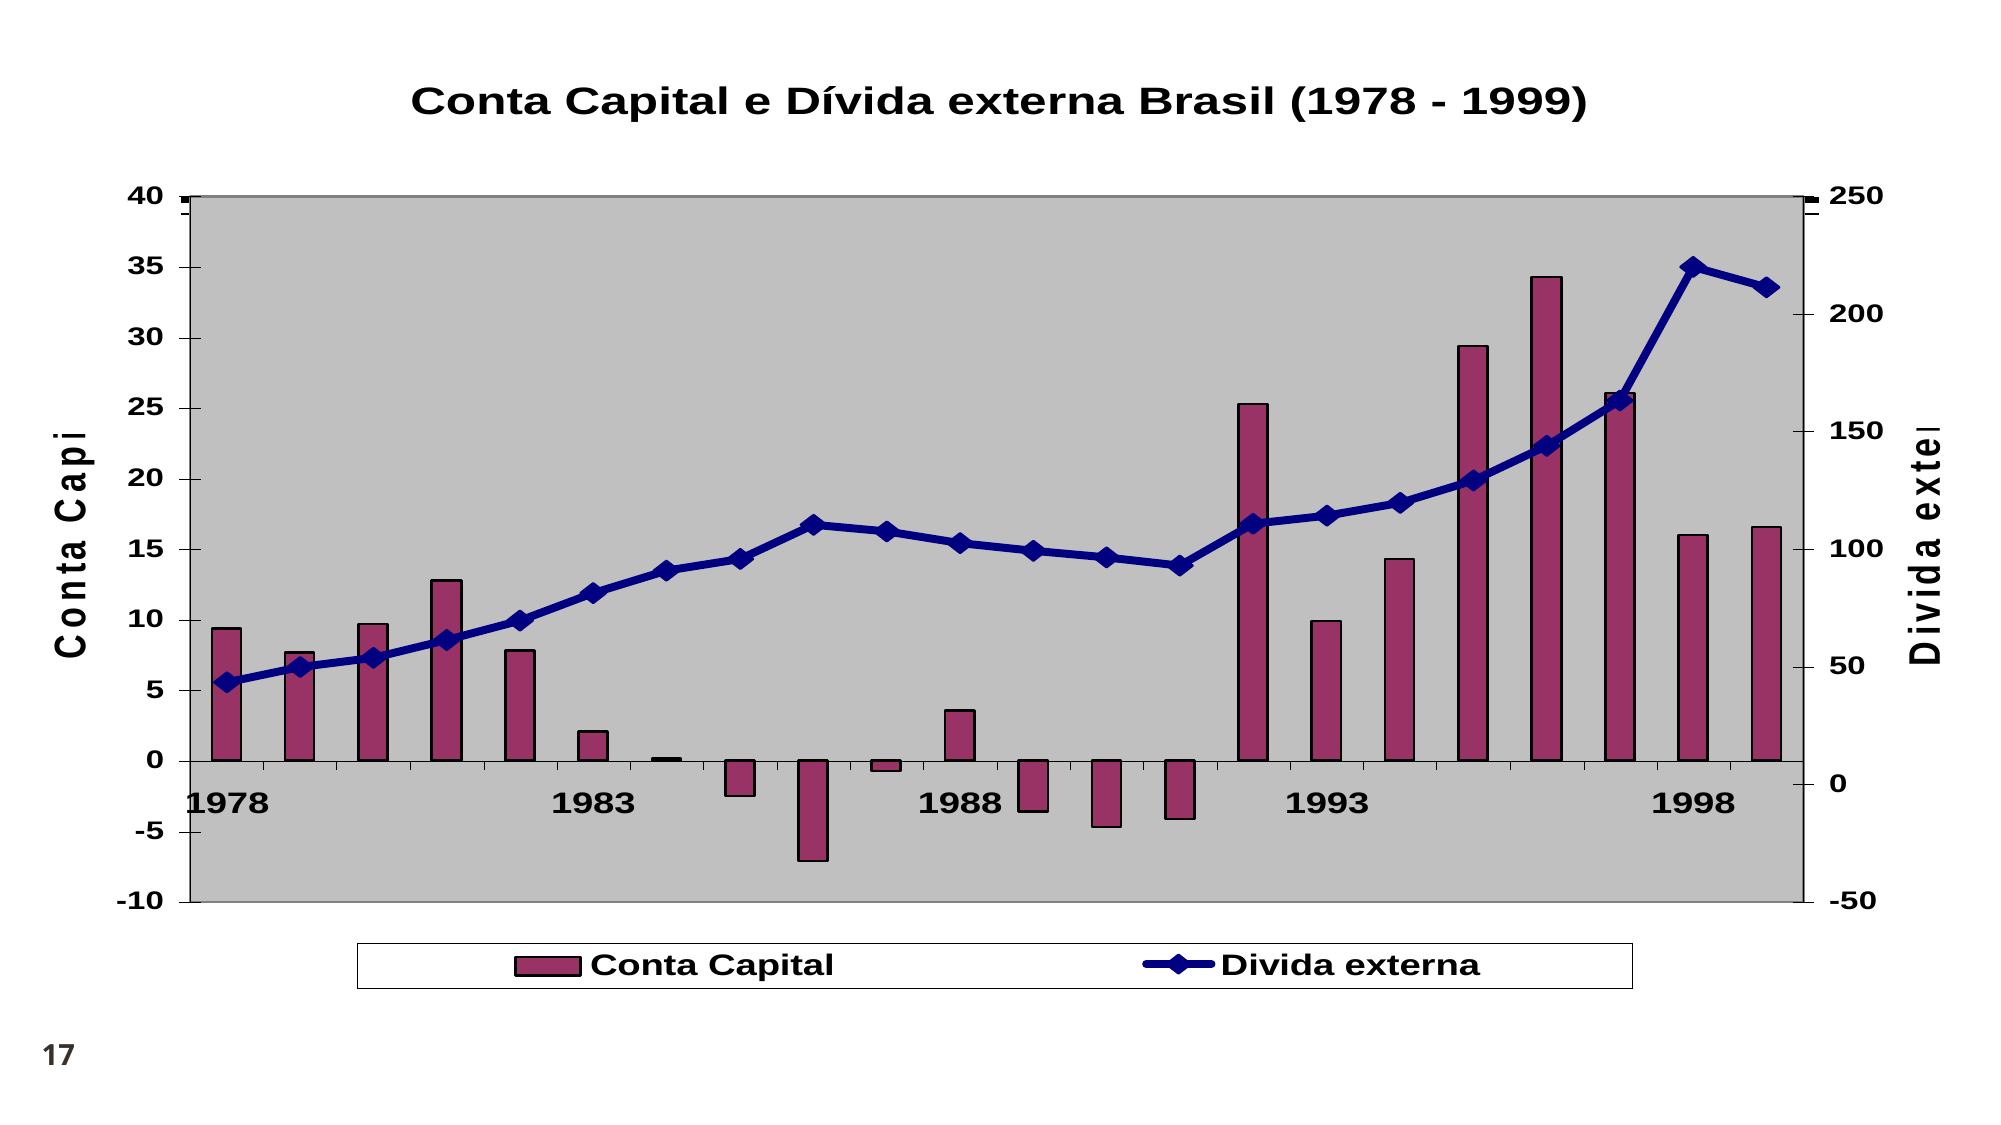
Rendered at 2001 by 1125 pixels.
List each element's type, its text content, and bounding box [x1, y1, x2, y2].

picture [0, 42, 2000, 1004]
text_box 17 [0, 1024, 117, 1088]
